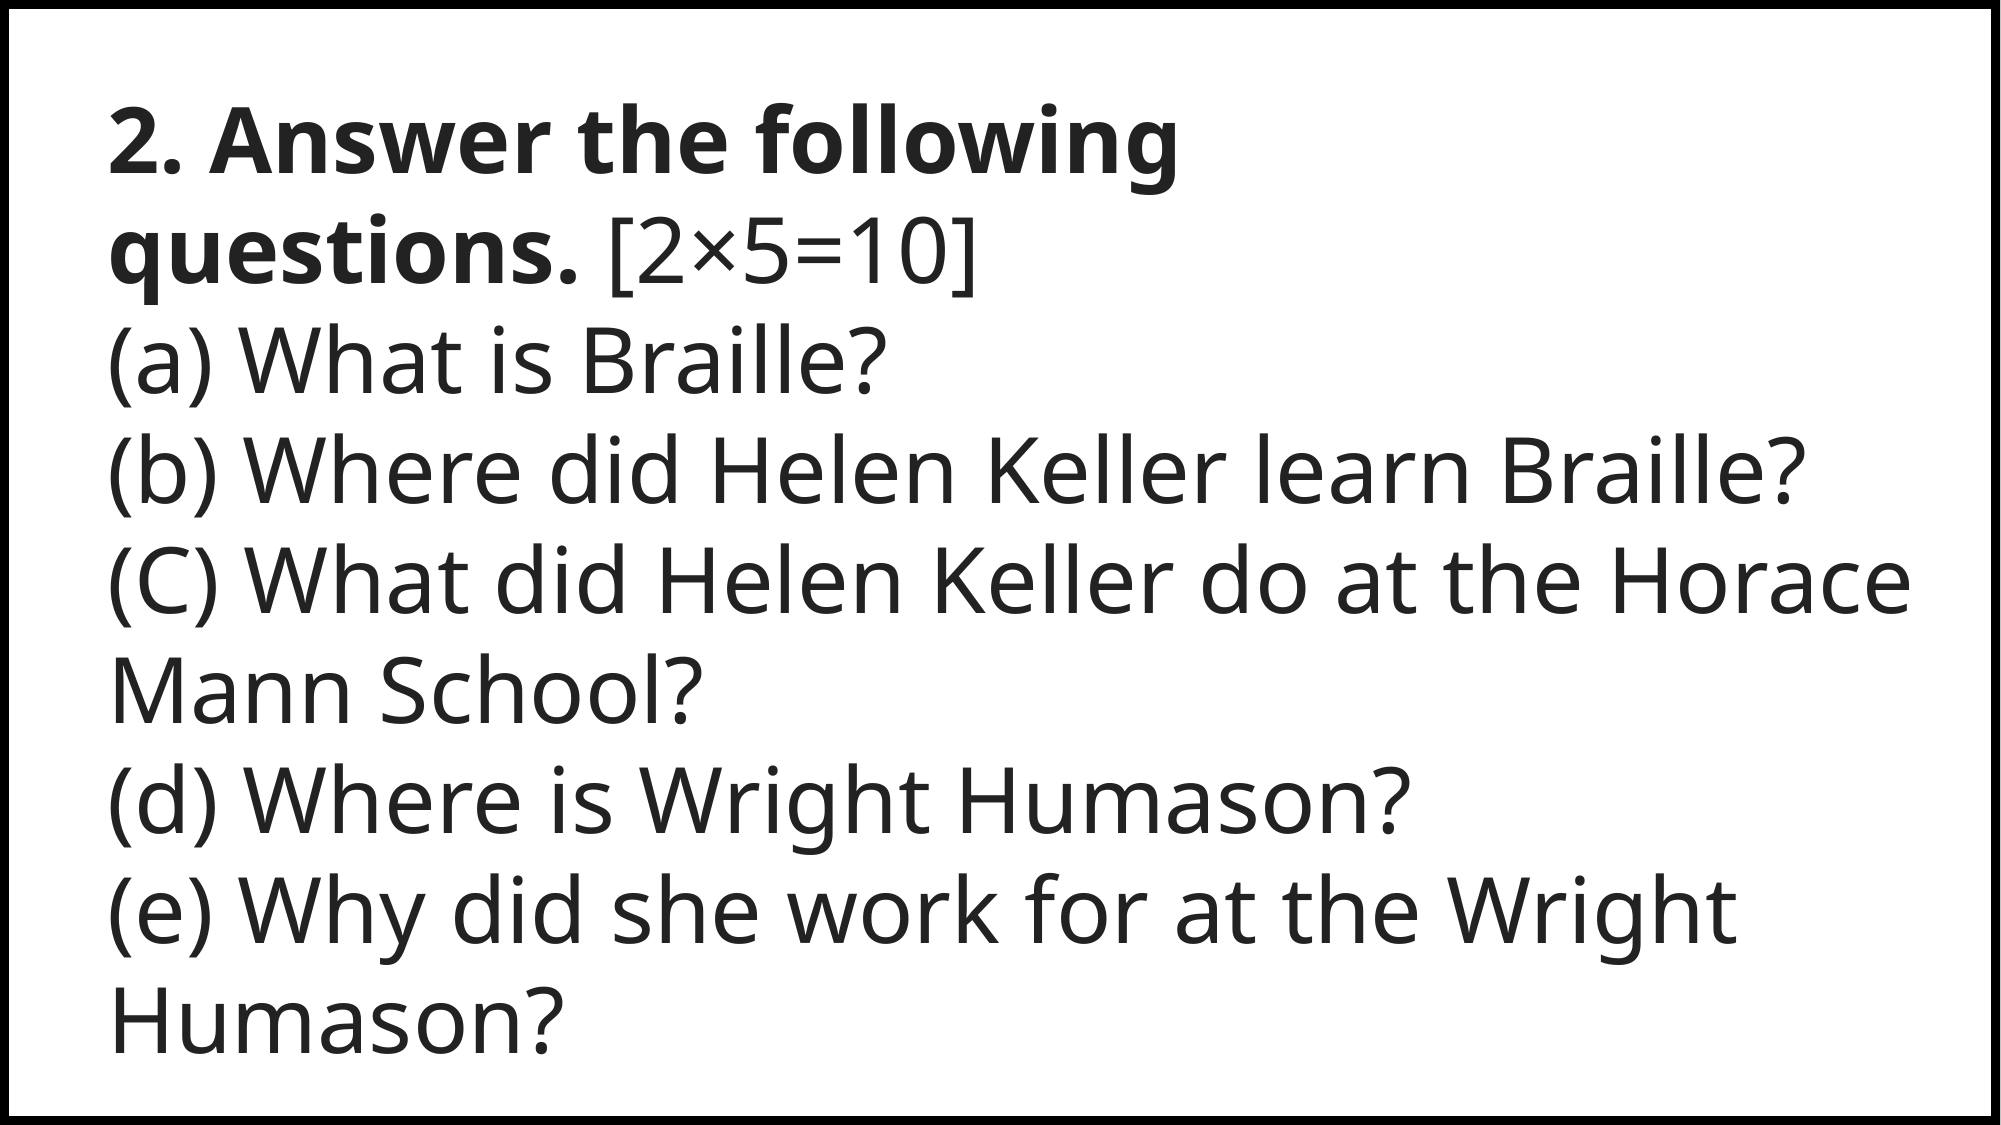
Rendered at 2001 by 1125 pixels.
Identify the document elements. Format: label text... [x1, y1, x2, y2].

text_box 2. Answer the following questions. [2×5=10] (a) What is Braille? (b) Where did Helen Keller learn Braille? (C) What did Helen Keller do at the Horace Mann School? (d) Where is Wright Humason? (e) Why did she work for at the Wright Humason? [92, 74, 1933, 1079]
